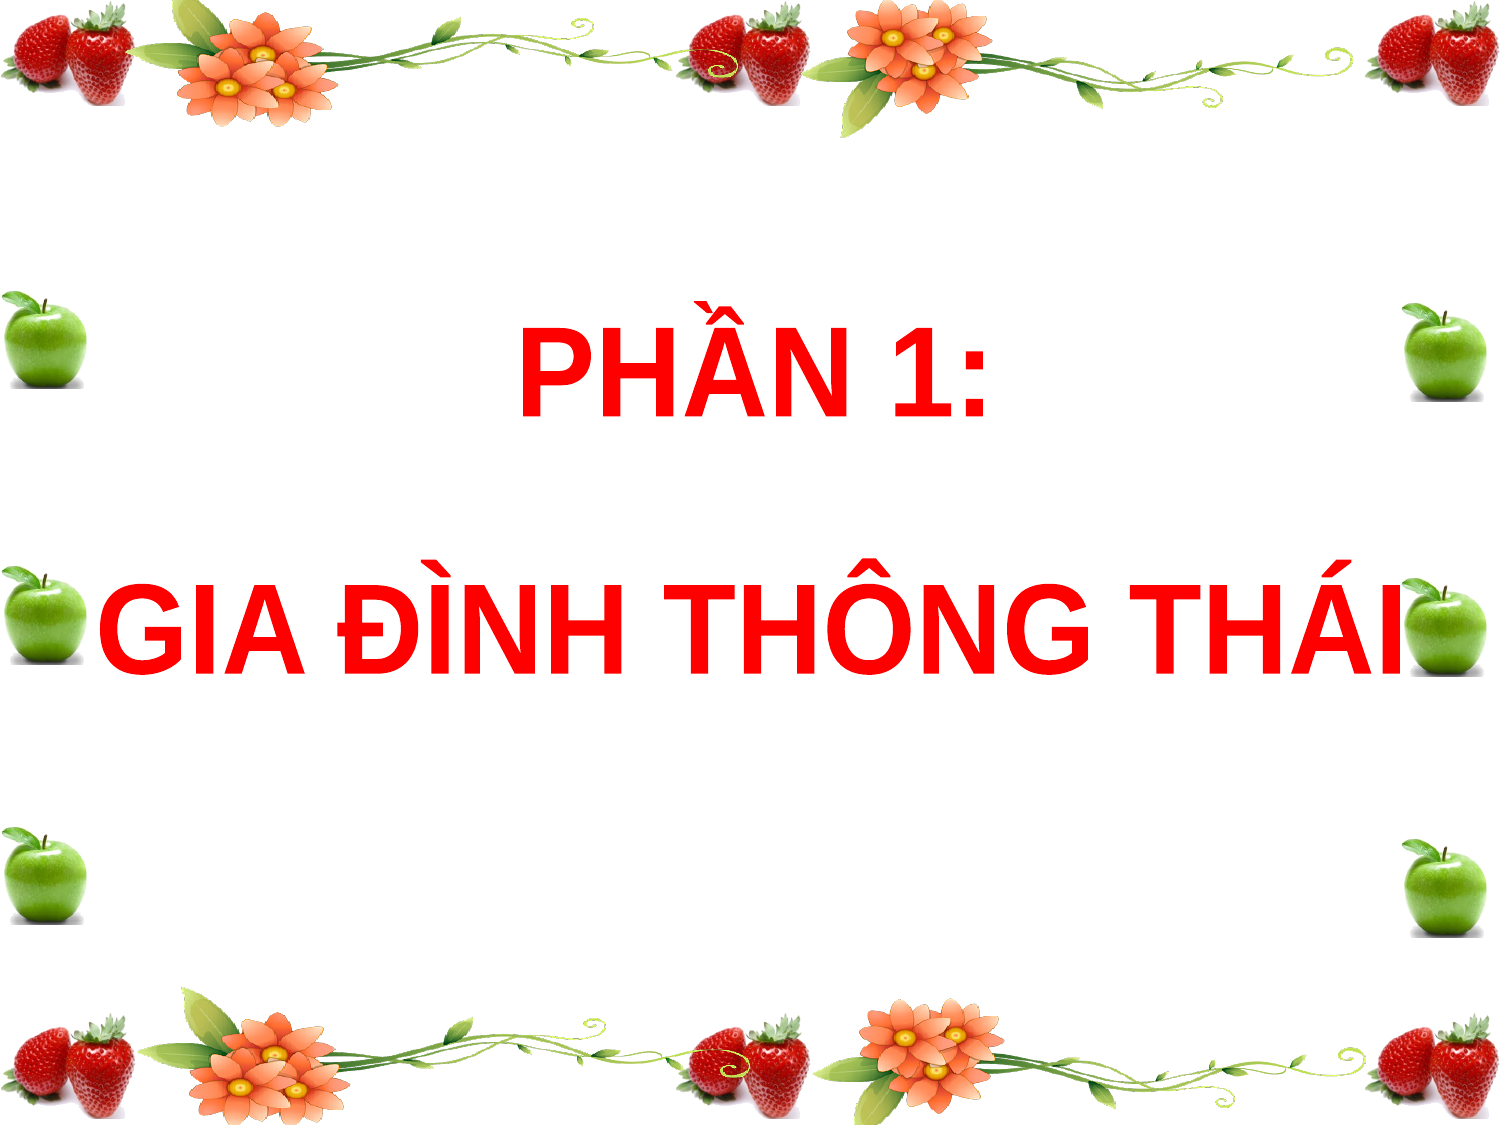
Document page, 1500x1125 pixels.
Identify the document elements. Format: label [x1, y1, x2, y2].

picture [1399, 835, 1487, 938]
picture [0, 1012, 136, 1119]
picture [0, 0, 1500, 138]
picture [0, 287, 87, 390]
picture [812, 987, 1500, 1125]
picture [0, 562, 87, 665]
picture [137, 987, 811, 1125]
picture [1399, 574, 1487, 677]
picture [0, 823, 87, 926]
picture [1399, 299, 1487, 402]
